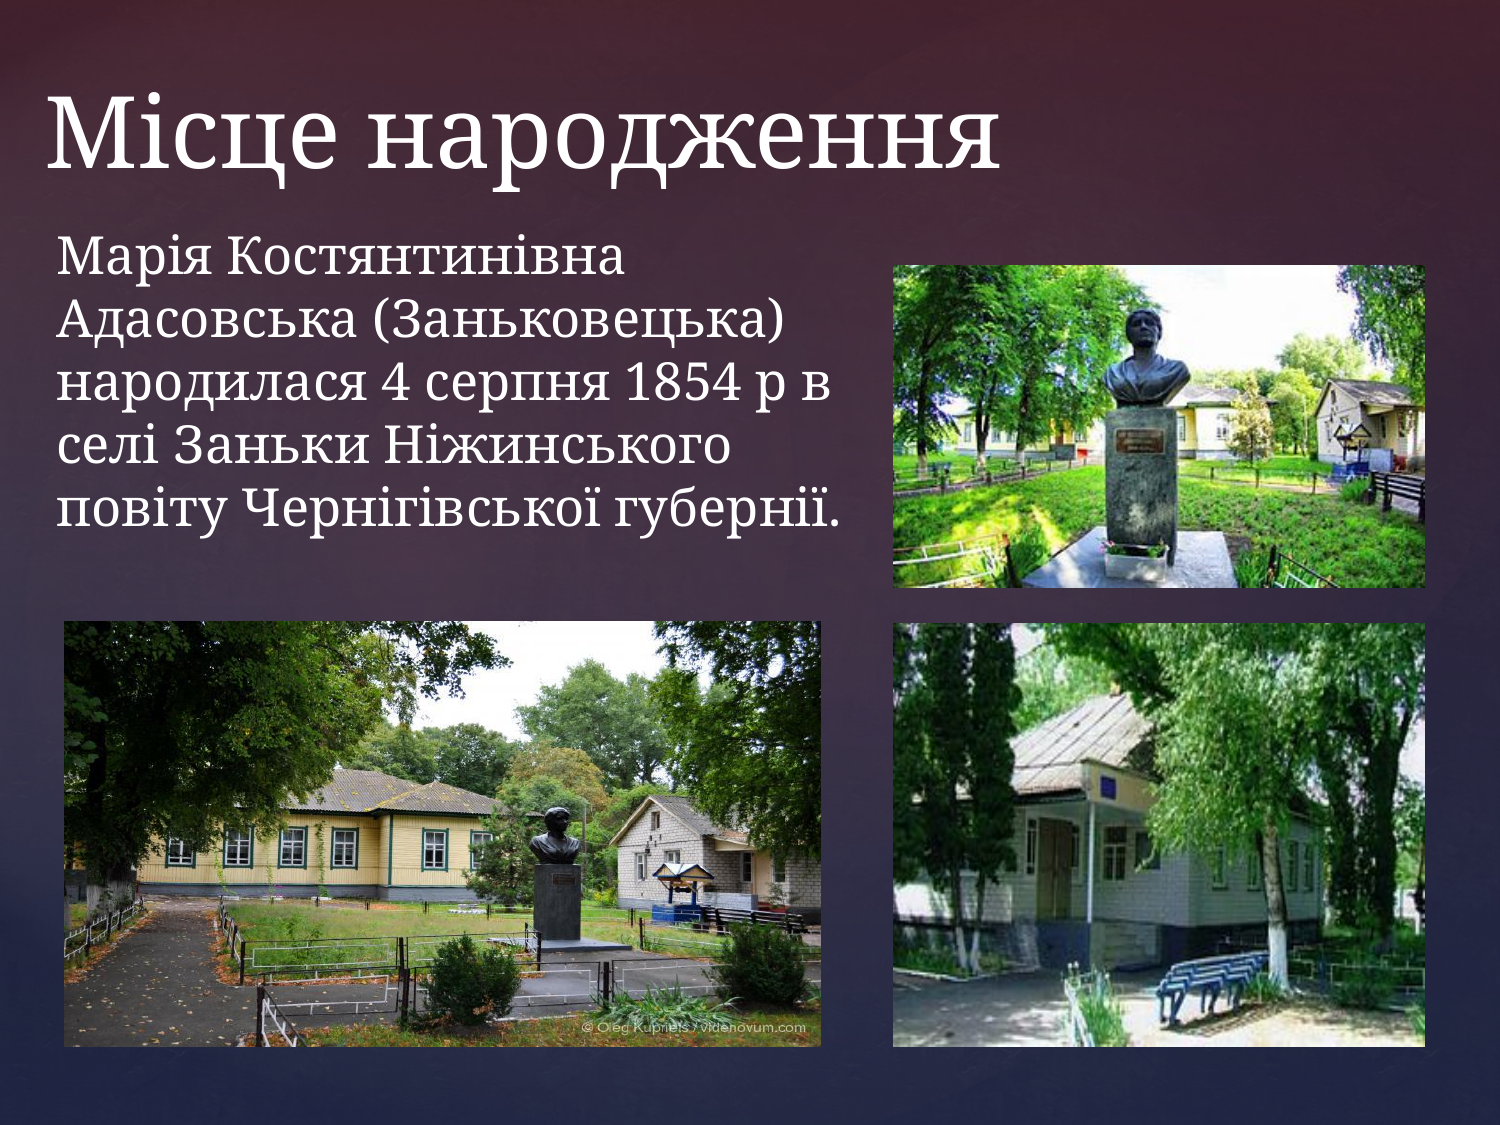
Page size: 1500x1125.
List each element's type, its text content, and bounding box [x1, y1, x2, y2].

picture [892, 622, 1426, 1048]
picture [892, 264, 1426, 588]
picture [64, 621, 822, 1048]
list Марія Костянтинівна Адасовська (Заньковецька) народилася 4 серпня 1854 р в селі Заньки Ніжинського повіту Чернігівської губернії. [41, 197, 869, 587]
title Місце народження [29, 19, 1483, 197]
